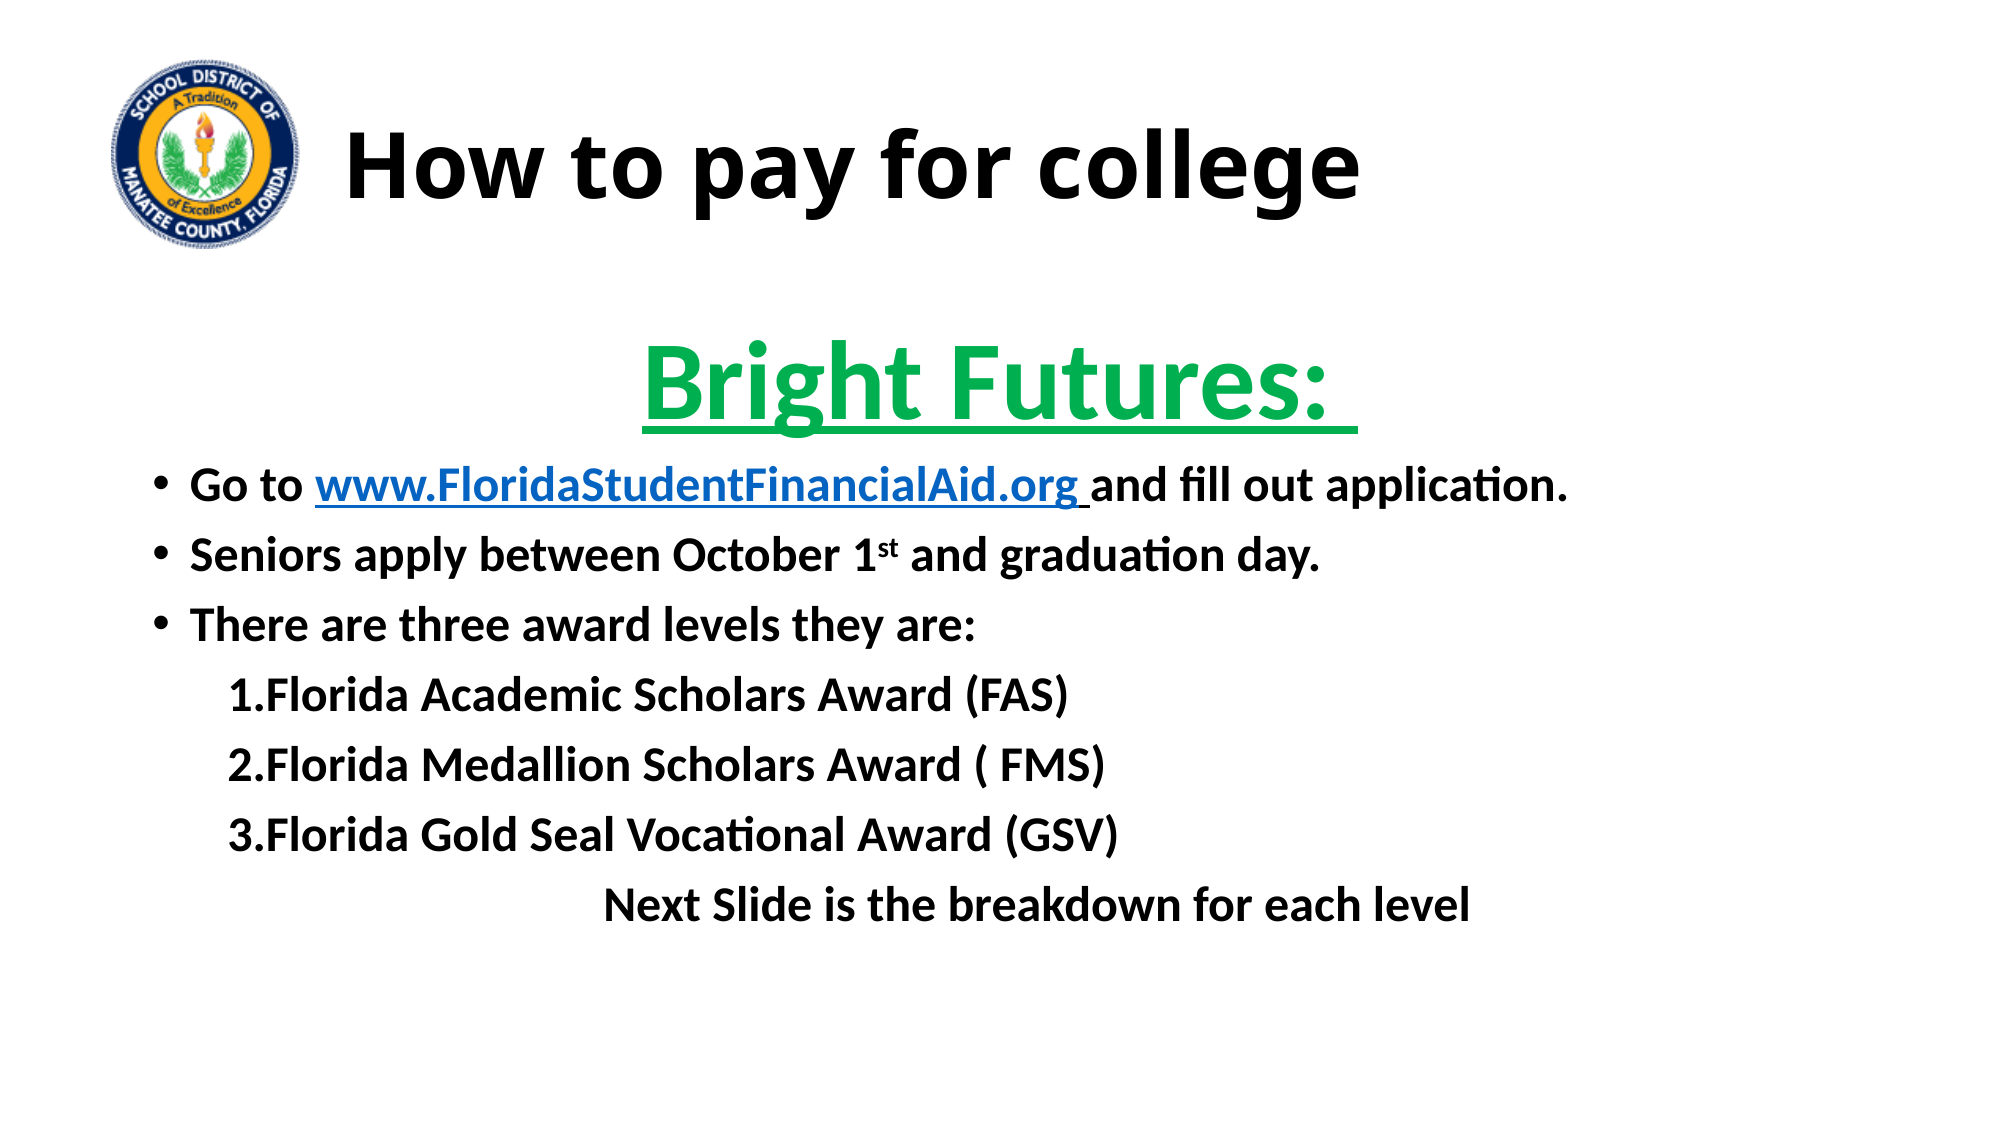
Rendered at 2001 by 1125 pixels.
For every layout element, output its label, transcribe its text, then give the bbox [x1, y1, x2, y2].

picture [111, 59, 300, 249]
list Bright Futures: Go to www.FloridaStudentFinancialAid.org and fill out application. Seniors apply between October 1st and graduation day. There are three award levels they are: Florida Academic Scholars Award (FAS) Florida Medallion Scholars Award ( FMS) Florida Gold Seal Vocational Award (GSV) Next Slide is the breakdown for each level [137, 299, 1863, 1014]
title How to pay for college [137, 59, 1863, 278]
